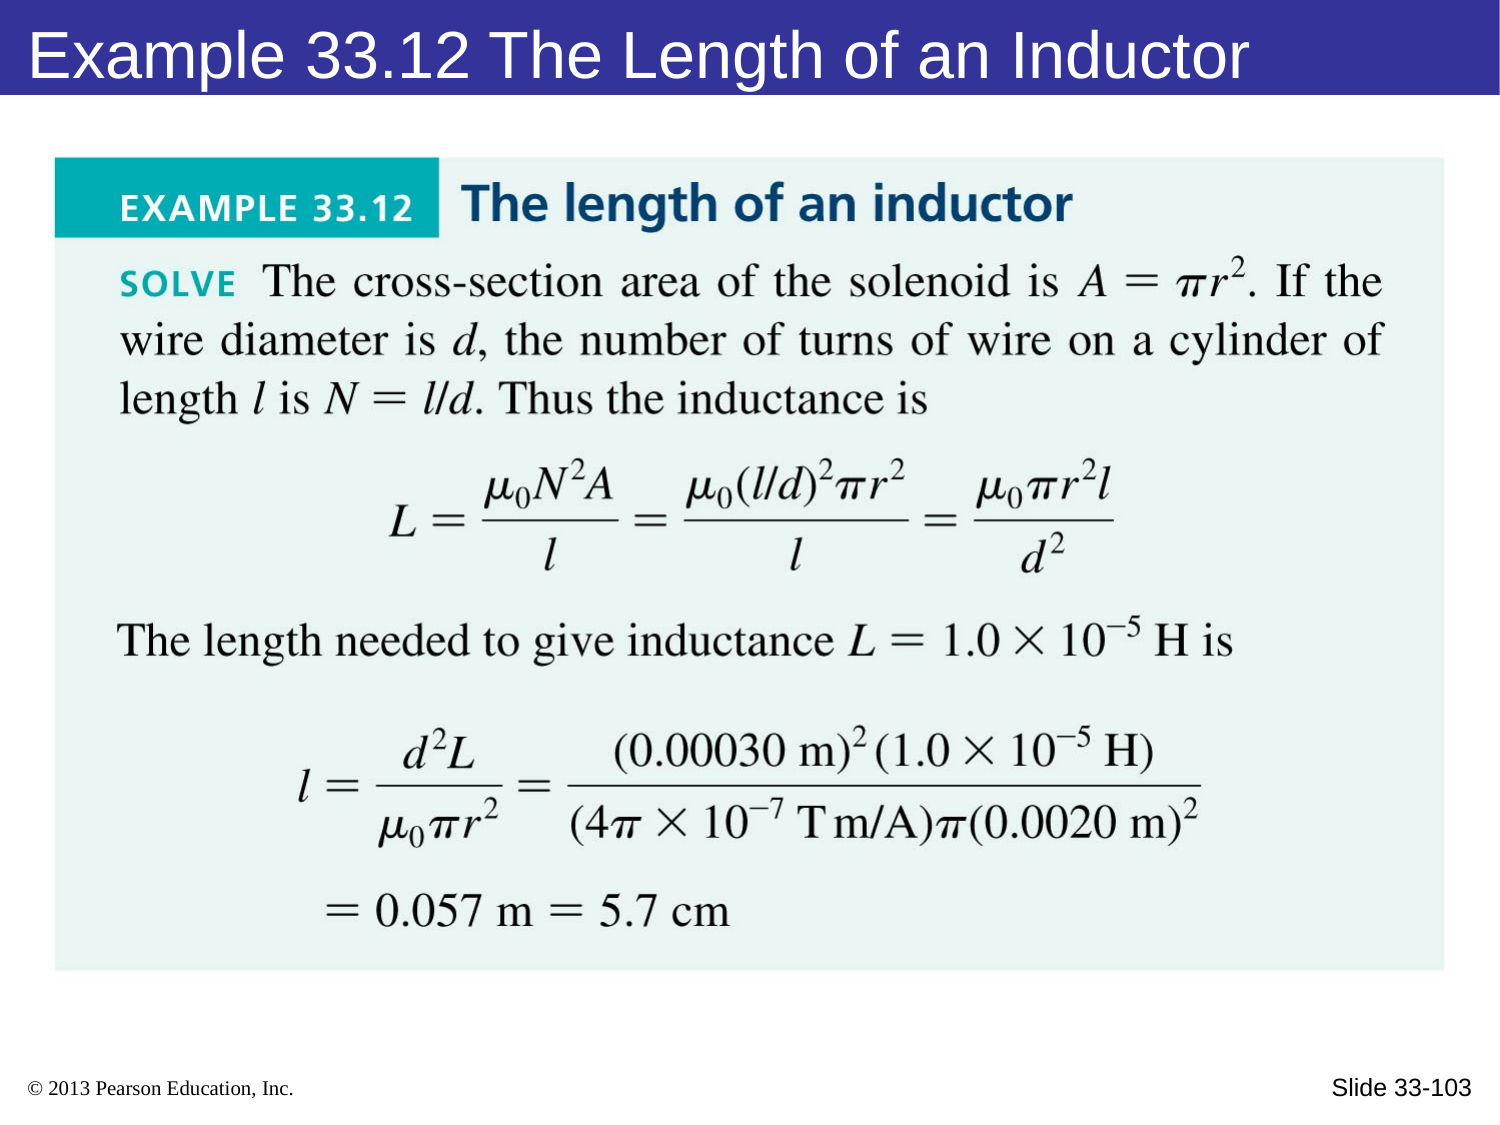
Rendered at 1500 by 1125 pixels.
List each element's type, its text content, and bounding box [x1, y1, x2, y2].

title Example 33.12 The Length of an Inductor [12, 14, 1375, 89]
text_box Slide 33-103 [1287, 1064, 1488, 1103]
picture [48, 146, 1452, 979]
